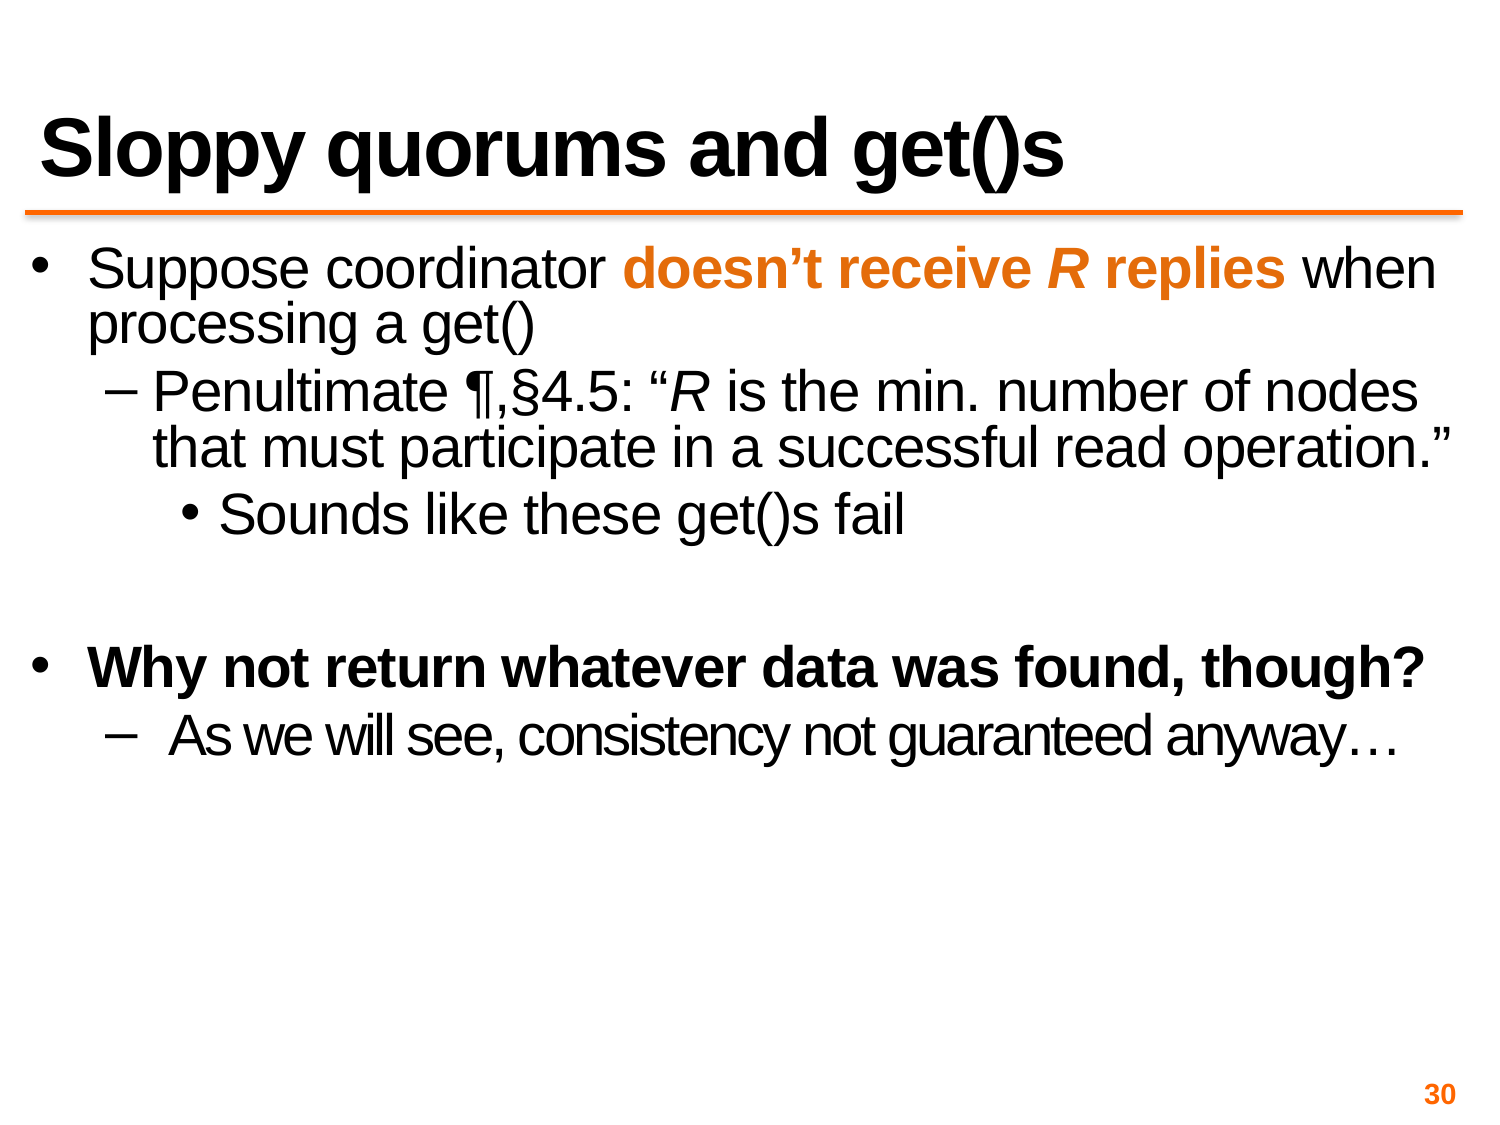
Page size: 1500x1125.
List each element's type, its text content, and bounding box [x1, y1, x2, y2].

list Suppose coordinator doesn’t receive R replies when processing a get() Penultimate ¶,§4.5: “R is the min. number of nodes that must participate in a successful read operation.” Sounds like these get()s fail Why not return whatever data was found, though? As we will see, consistency not guaranteed anyway… [24, 237, 1463, 1063]
title Sloppy quorums and get()s [24, 24, 1463, 201]
slide_number 30 [1112, 1074, 1463, 1110]
